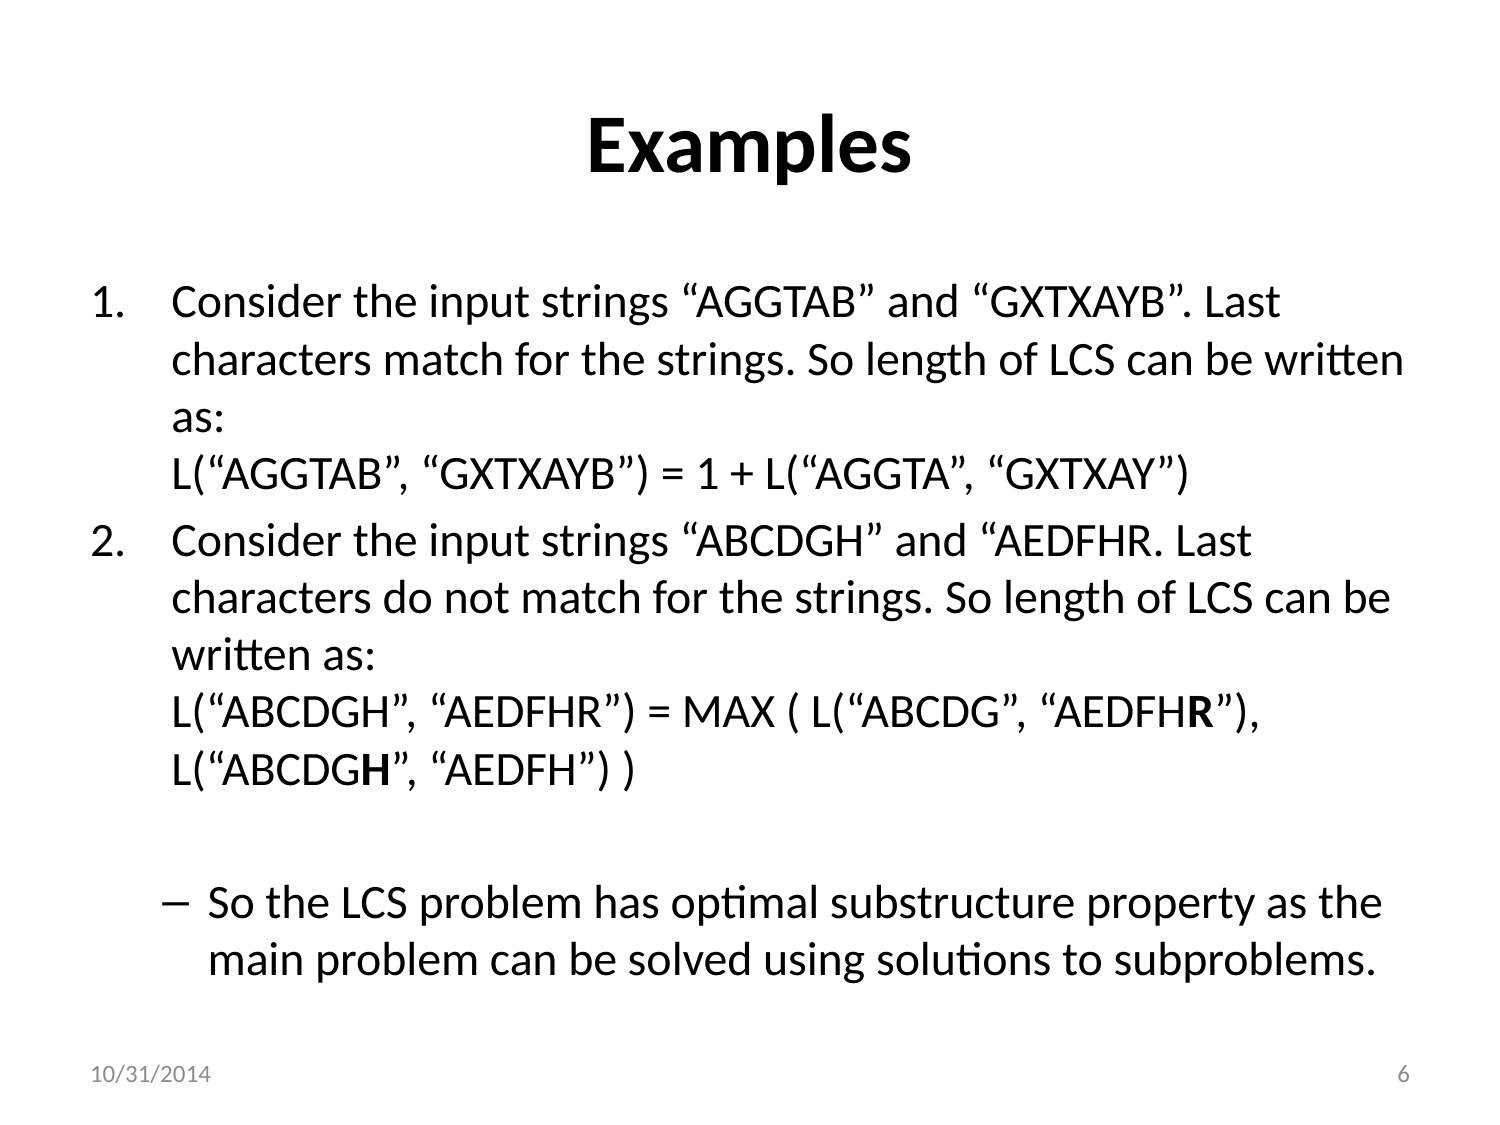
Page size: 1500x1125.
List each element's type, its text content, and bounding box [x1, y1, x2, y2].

slide_number 6 [1074, 1042, 1425, 1103]
list Consider the input strings “AGGTAB” and “GXTXAYB”. Last characters match for the strings. So length of LCS can be written as: L(“AGGTAB”, “GXTXAYB”) = 1 + L(“AGGTA”, “GXTXAY”) Consider the input strings “ABCDGH” and “AEDFHR. Last characters do not match for the strings. So length of LCS can be written as: L(“ABCDGH”, “AEDFHR”) = MAX ( L(“ABCDG”, “AEDFHR”), L(“ABCDGH”, “AEDFH”) ) So the LCS problem has optimal substructure property as the main problem can be solved using solutions to subproblems. [75, 262, 1425, 1005]
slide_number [75, 1042, 425, 1103]
title Examples [75, 45, 1425, 233]
